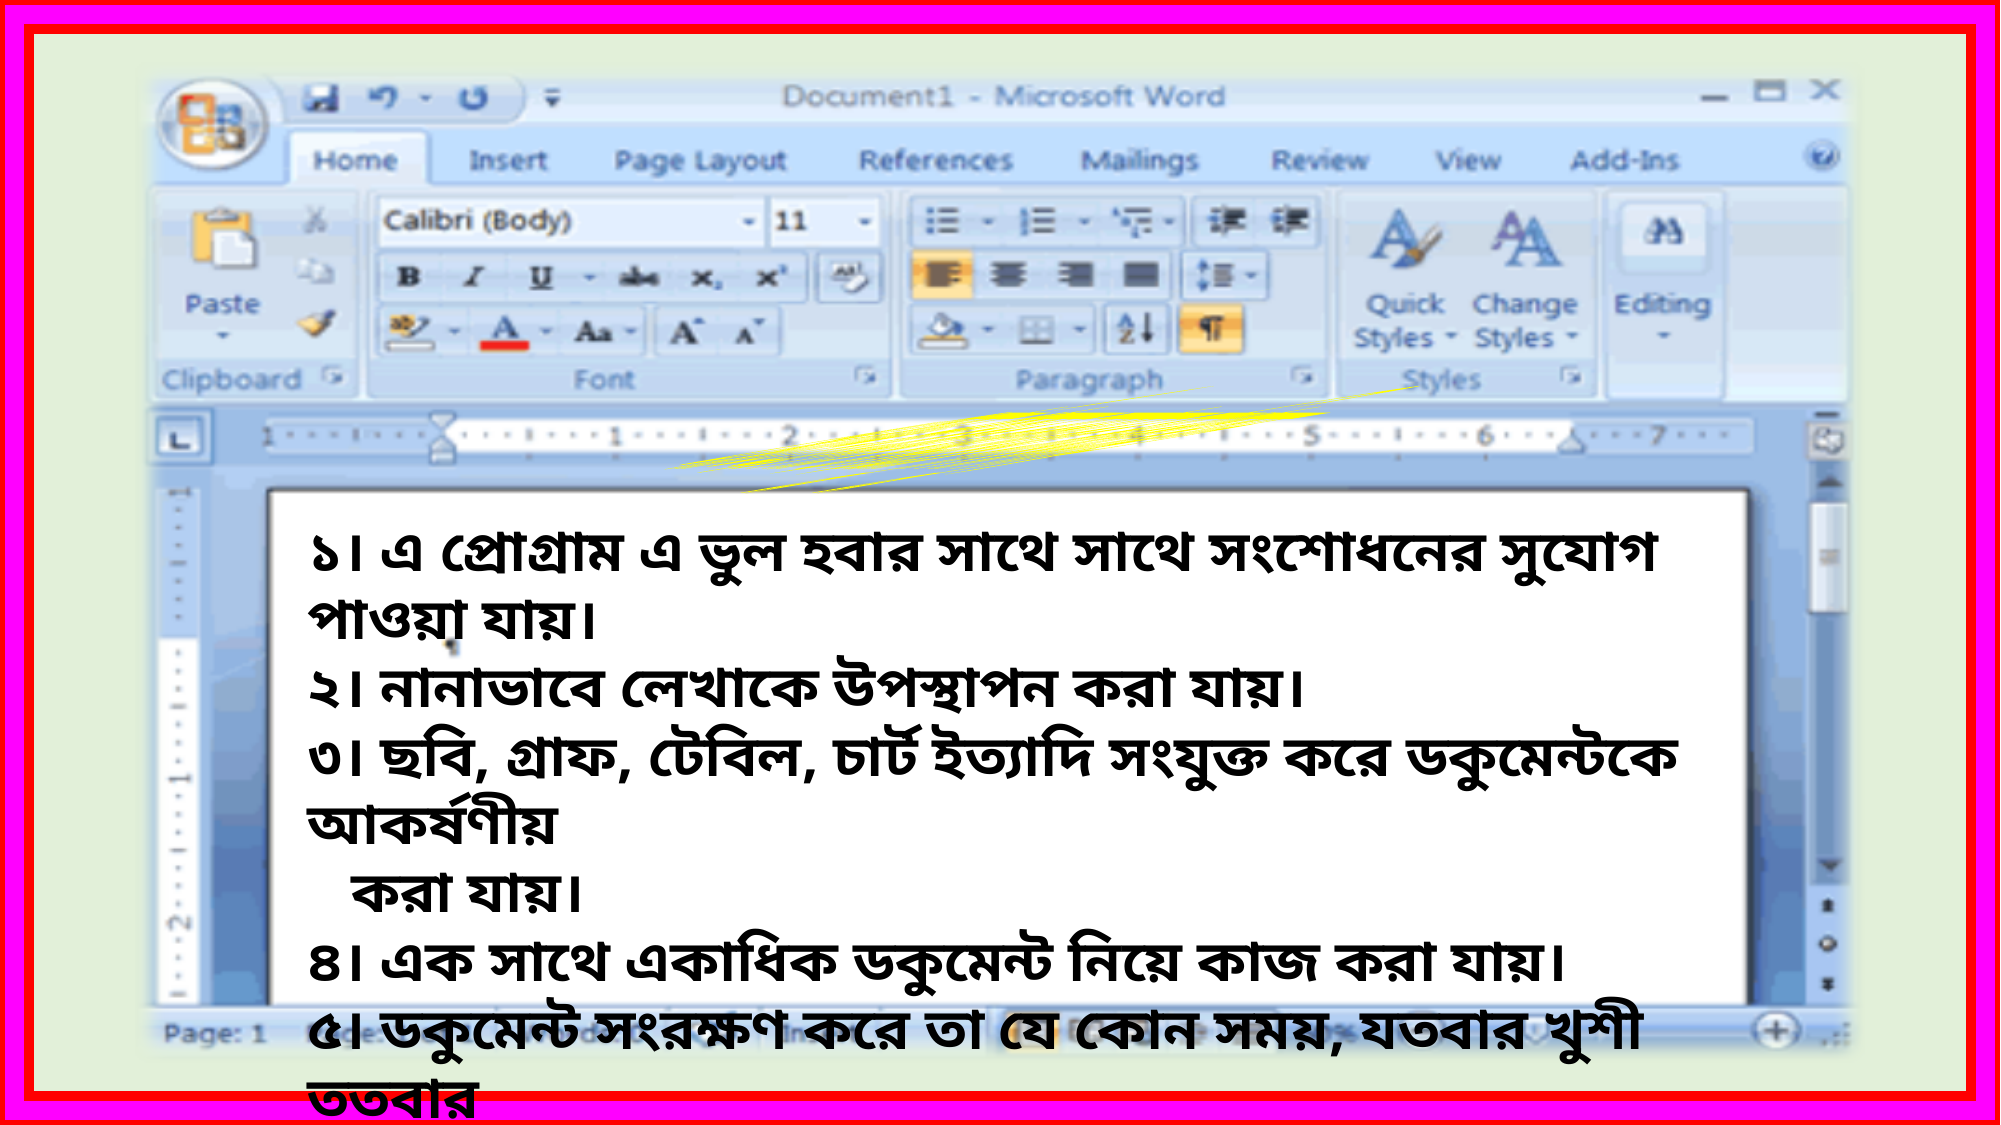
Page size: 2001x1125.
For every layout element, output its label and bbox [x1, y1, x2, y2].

text_box [0, 0, 2000, 1125]
picture [135, 62, 1865, 1063]
